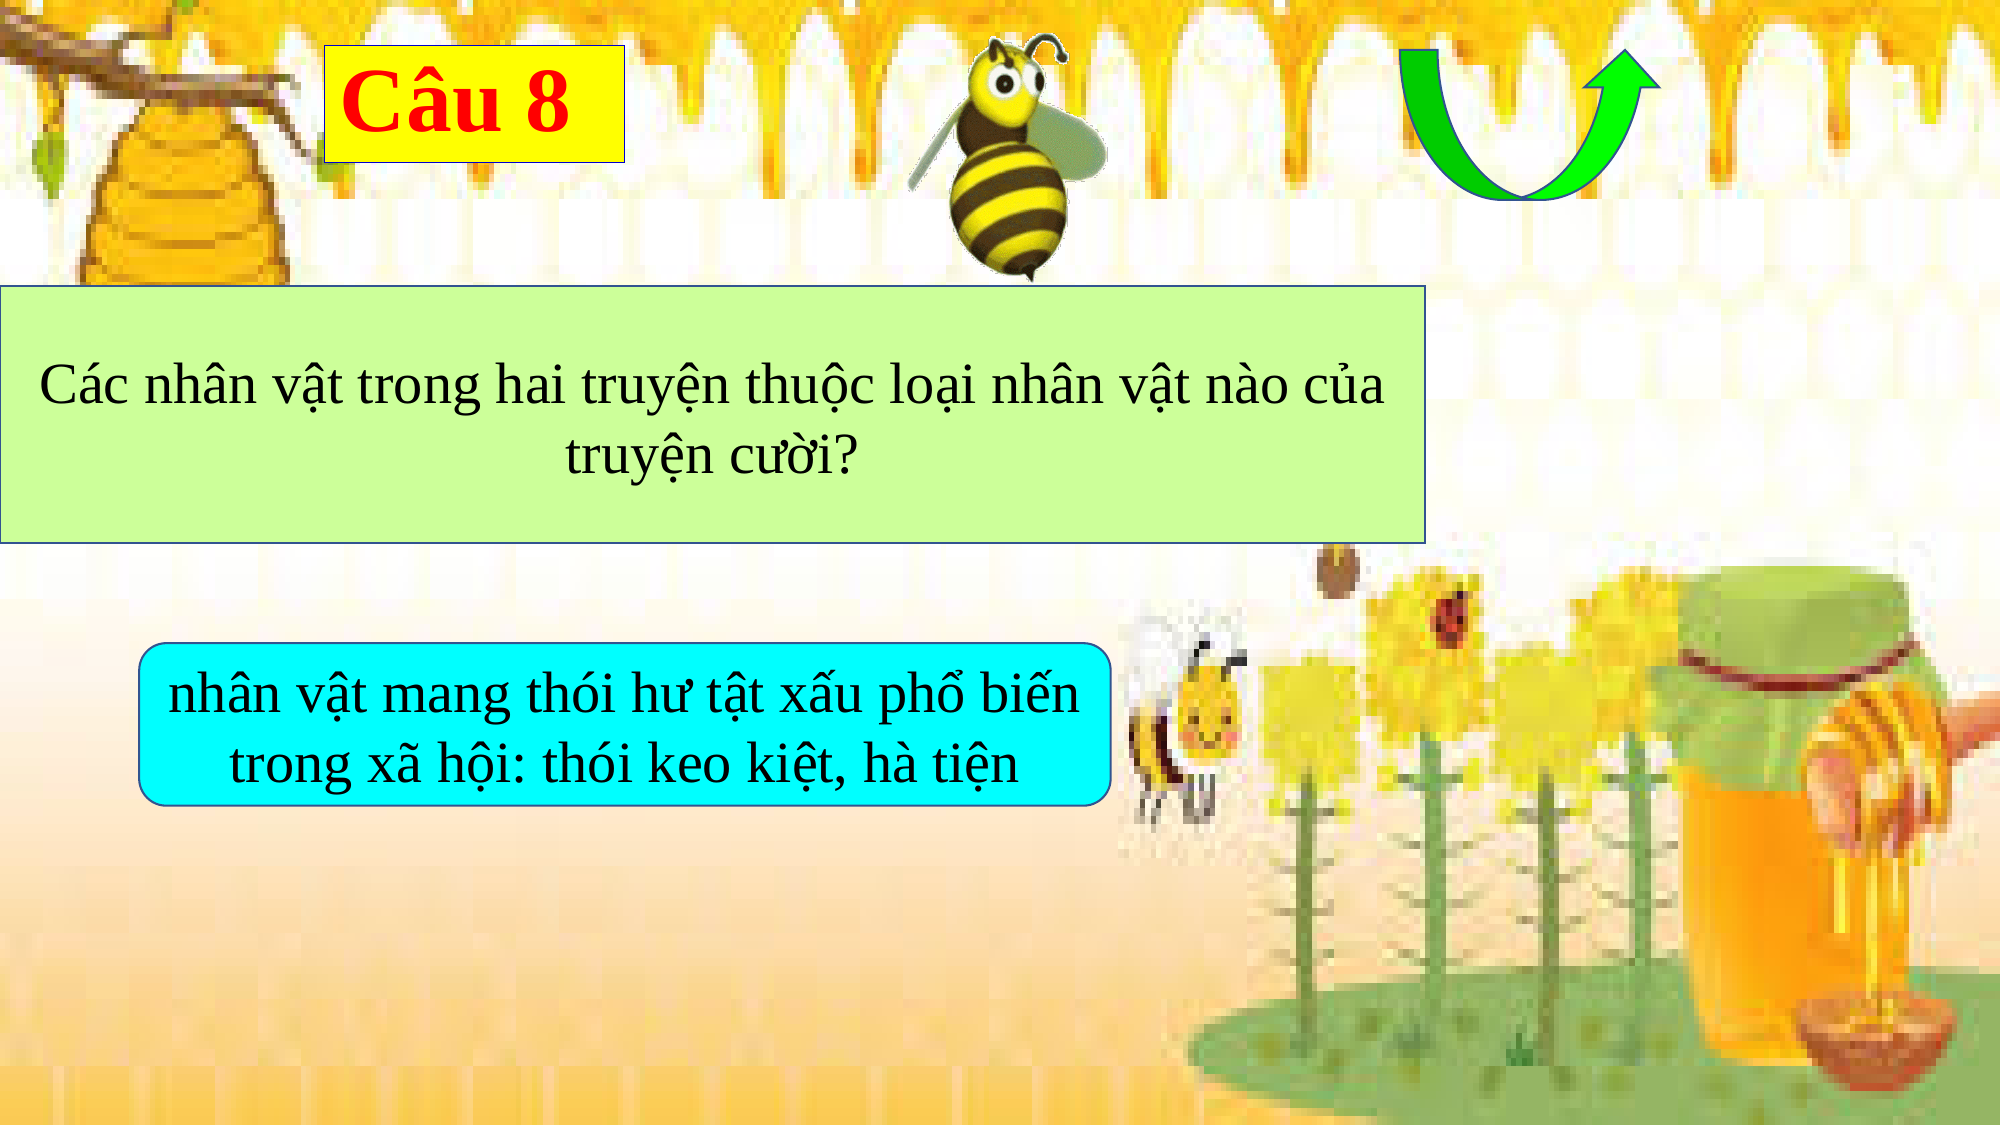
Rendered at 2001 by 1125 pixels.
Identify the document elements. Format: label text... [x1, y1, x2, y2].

text_box Các nhân vật trong hai truyện thuộc loại nhân vật nào của truyện cười? [0, 285, 1426, 544]
title Câu 8 [324, 45, 625, 163]
text_box [1398, 48, 1662, 201]
picture [0, 0, 2000, 1125]
text_box nhân vật mang thói hư tật xấu phổ biến trong xã hội: thói keo kiệt, hà tiện [138, 642, 1112, 807]
